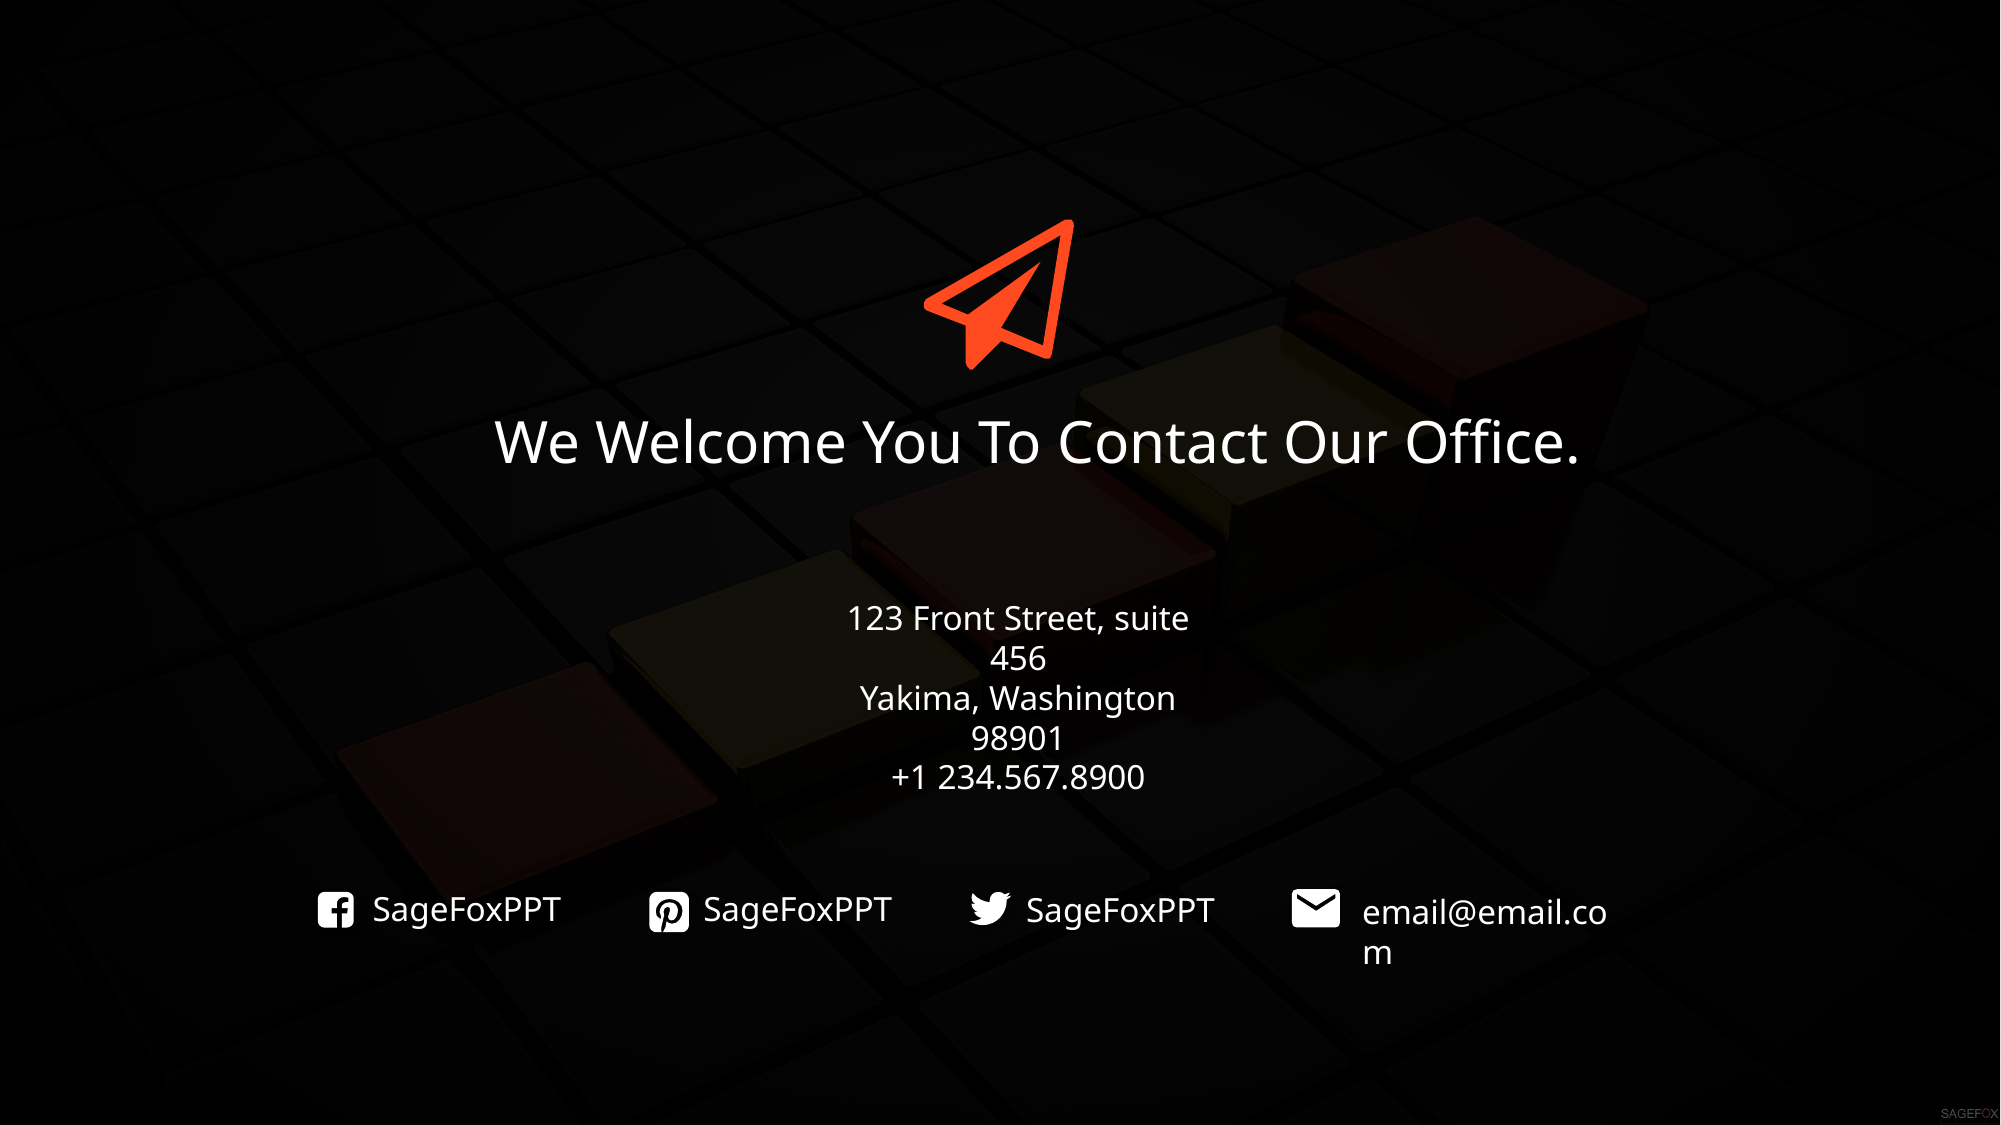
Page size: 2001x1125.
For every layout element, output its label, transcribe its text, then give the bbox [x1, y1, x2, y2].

text_box [649, 891, 688, 933]
text_box SageFoxPPT [357, 880, 598, 936]
text_box [317, 891, 354, 928]
text_box SageFoxPPT [688, 880, 929, 936]
text_box 123 Front Street, suite 456 Yakima, Washington 98901 +1 234.567.8900 [808, 589, 1229, 804]
text_box [969, 891, 1011, 926]
text_box [1291, 889, 1340, 928]
text_box SageFoxPPT [1011, 881, 1252, 937]
text_box email@email.com [1347, 884, 1649, 979]
text_box [923, 219, 1074, 370]
text_box We Welcome You To Contact Our Office. [477, 398, 1598, 483]
text_box [0, 0, 2000, 1125]
